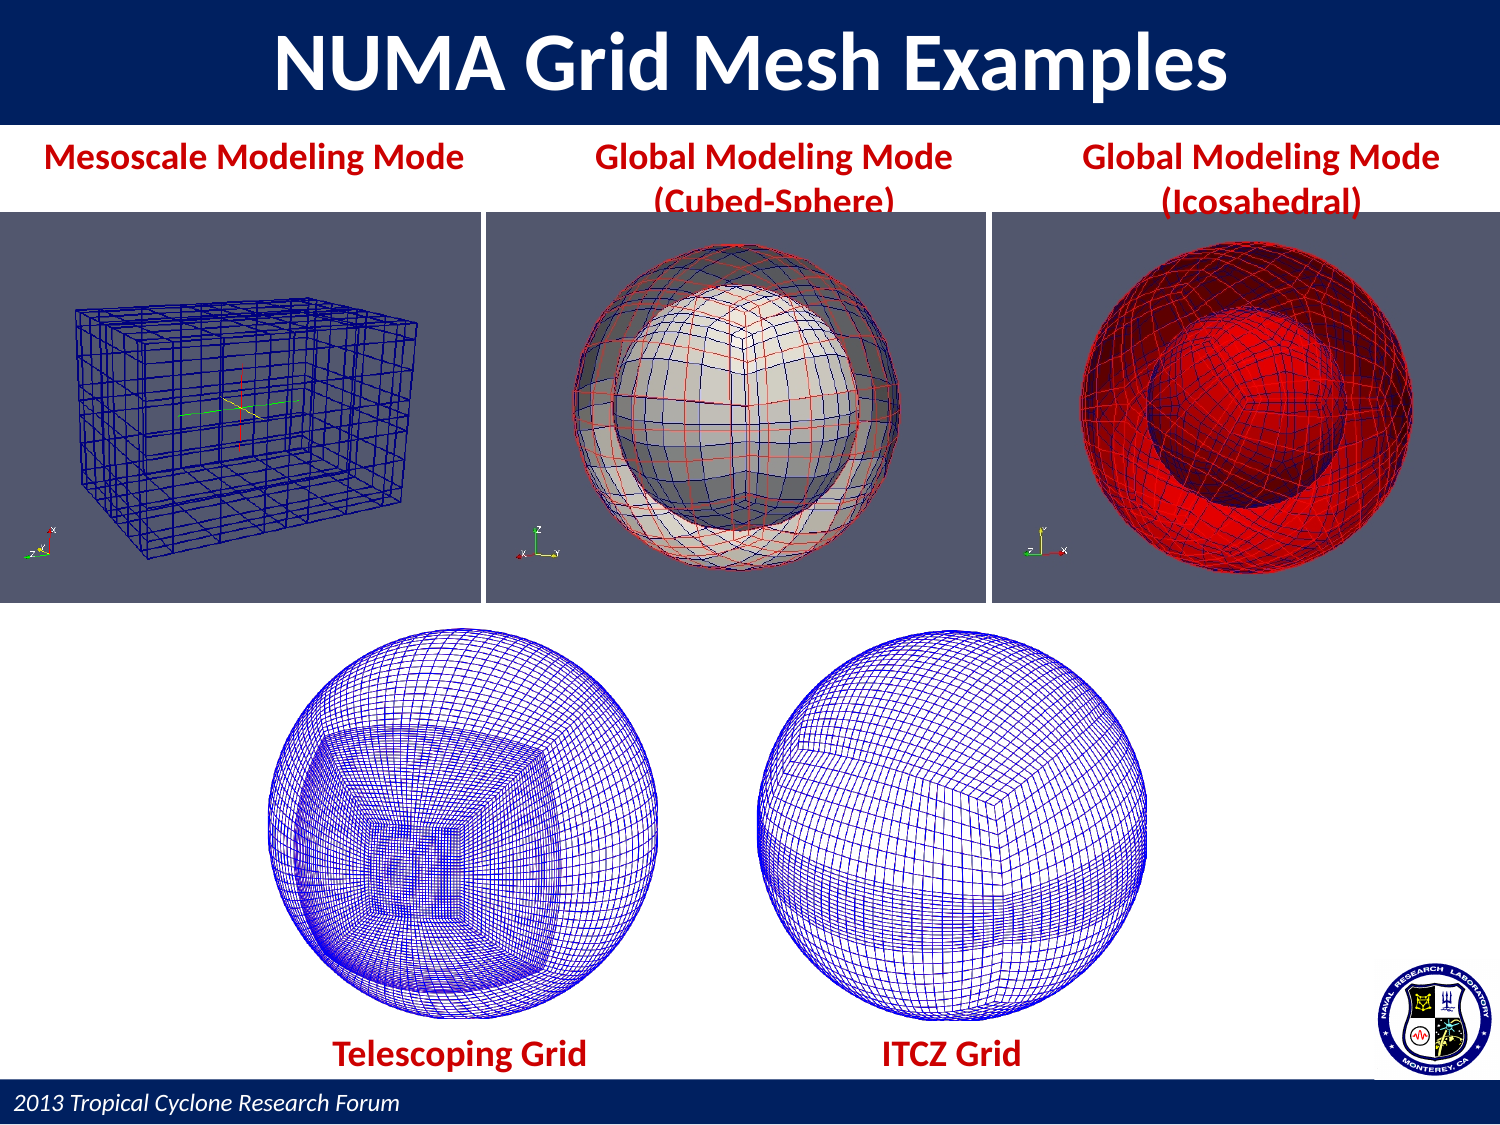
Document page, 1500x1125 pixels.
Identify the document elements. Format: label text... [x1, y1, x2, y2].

picture [486, 212, 986, 603]
picture [1374, 959, 1500, 1080]
picture [756, 630, 1148, 1021]
text_box Global Modeling Mode (Icosahedral) [1067, 124, 1456, 210]
text_box NUMA Grid Mesh Examples [0, 0, 1500, 115]
text_box ITCZ Grid [866, 1029, 1038, 1082]
picture [992, 212, 1500, 603]
picture [0, 212, 481, 603]
text_box Global Modeling Mode (Cubed-Sphere) [580, 124, 969, 210]
text_box Telescoping Grid [317, 1027, 603, 1082]
picture [267, 628, 659, 1019]
text_box Mesoscale Modeling Mode [28, 124, 480, 185]
